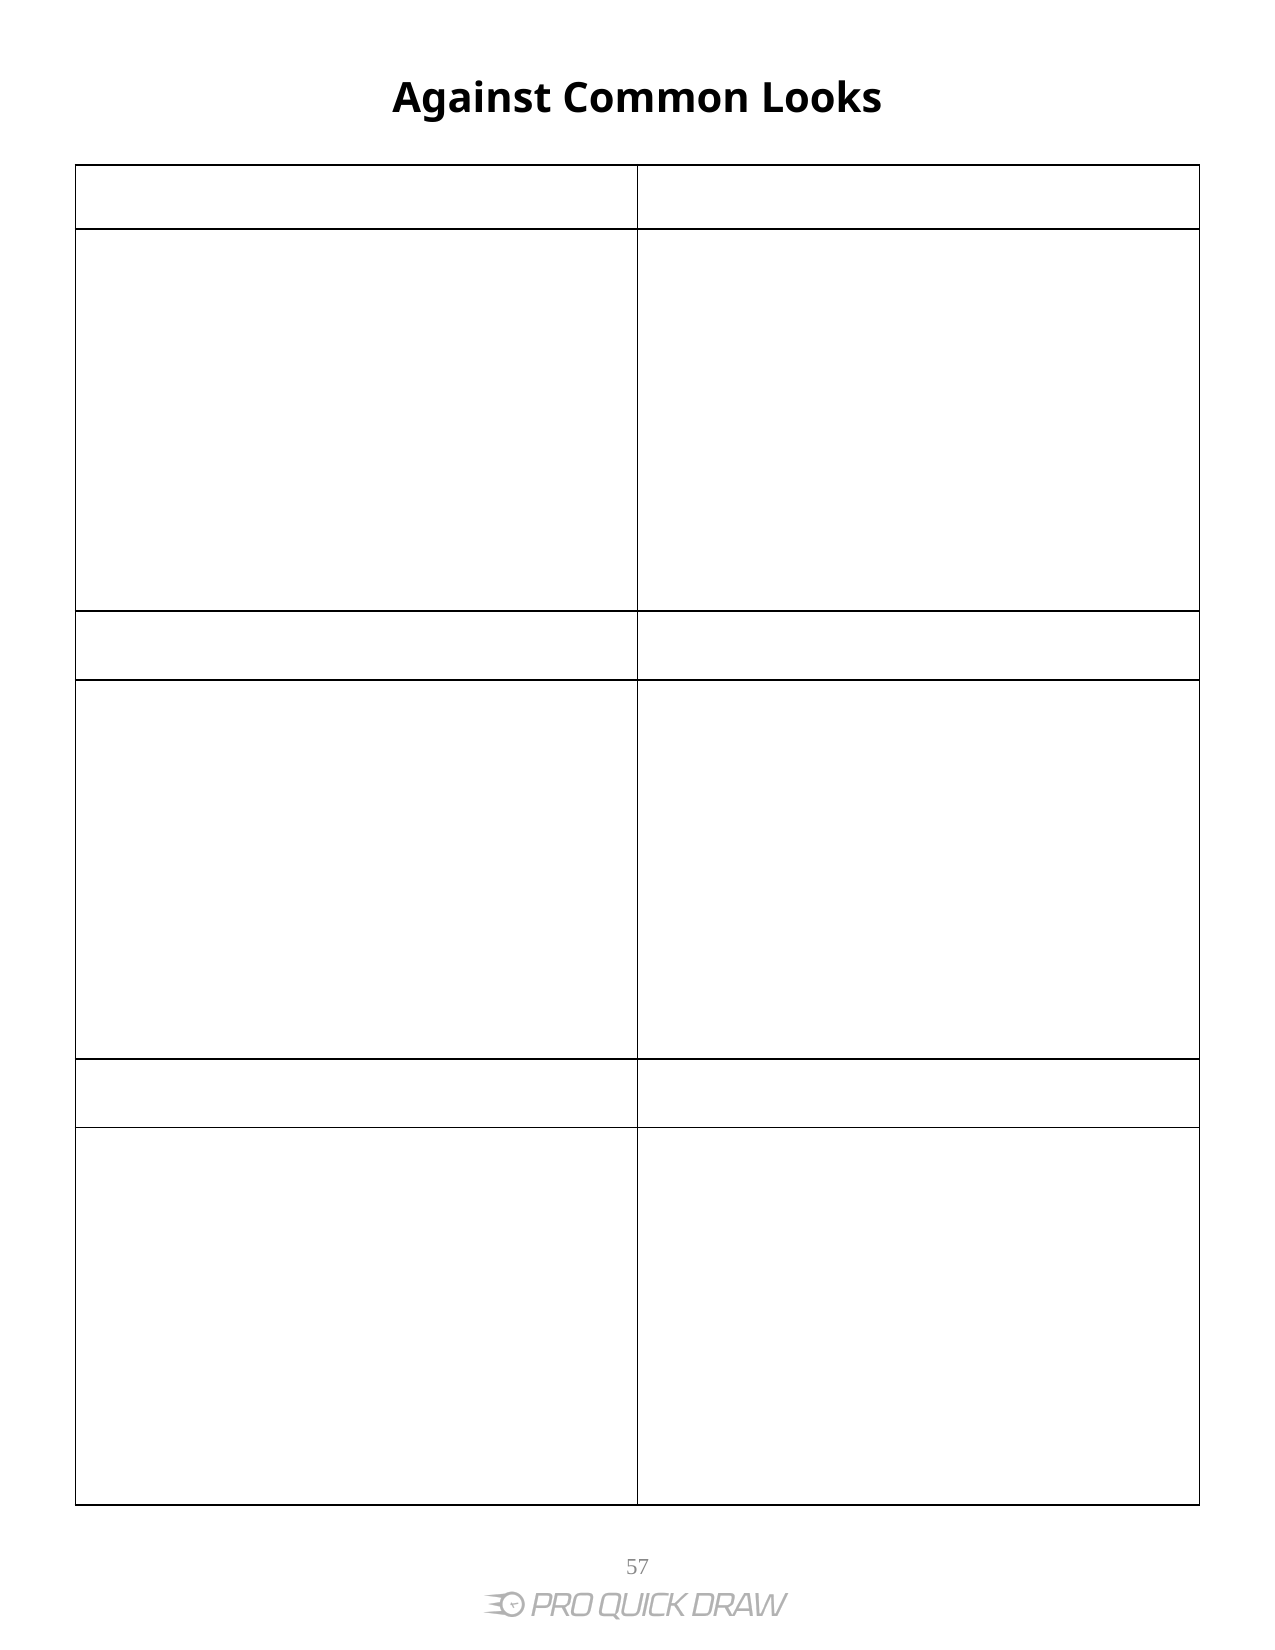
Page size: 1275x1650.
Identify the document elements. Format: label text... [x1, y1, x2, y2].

table_cell [638, 1060, 1199, 1127]
table_header [76, 166, 637, 228]
table_header [638, 166, 1199, 228]
slide_number 57 [494, 1521, 781, 1583]
table_cell [76, 230, 637, 610]
table_cell [76, 681, 637, 1058]
table_cell [638, 681, 1199, 1058]
table_cell [638, 1128, 1199, 1504]
table_cell [76, 612, 637, 679]
table_cell [638, 230, 1199, 610]
text_box Against Common Looks [0, 62, 1275, 128]
table_cell [76, 1060, 637, 1127]
table_cell [638, 612, 1199, 679]
picture [482, 1585, 793, 1624]
table_cell [76, 1128, 637, 1504]
